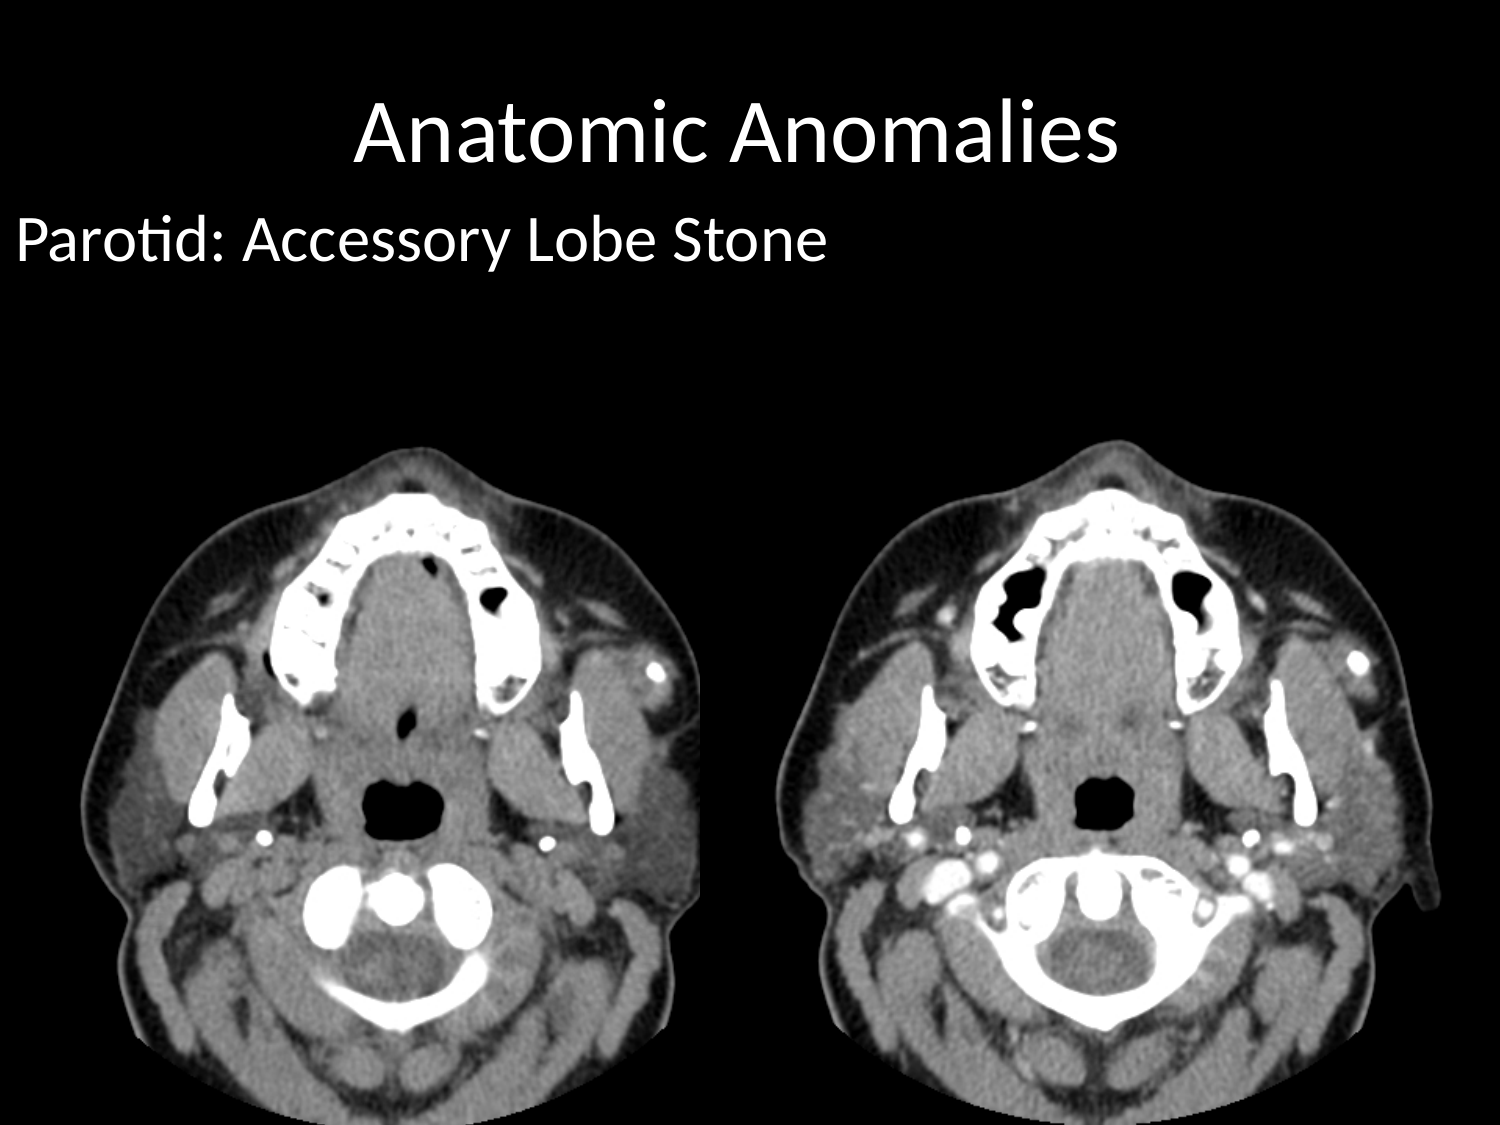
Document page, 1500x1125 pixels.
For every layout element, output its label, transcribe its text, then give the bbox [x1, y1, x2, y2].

title Anatomic Anomalies [99, 4, 1375, 187]
subtitle Parotid: Accessory Lobe Stone [0, 187, 1488, 328]
picture [0, 324, 1500, 1125]
